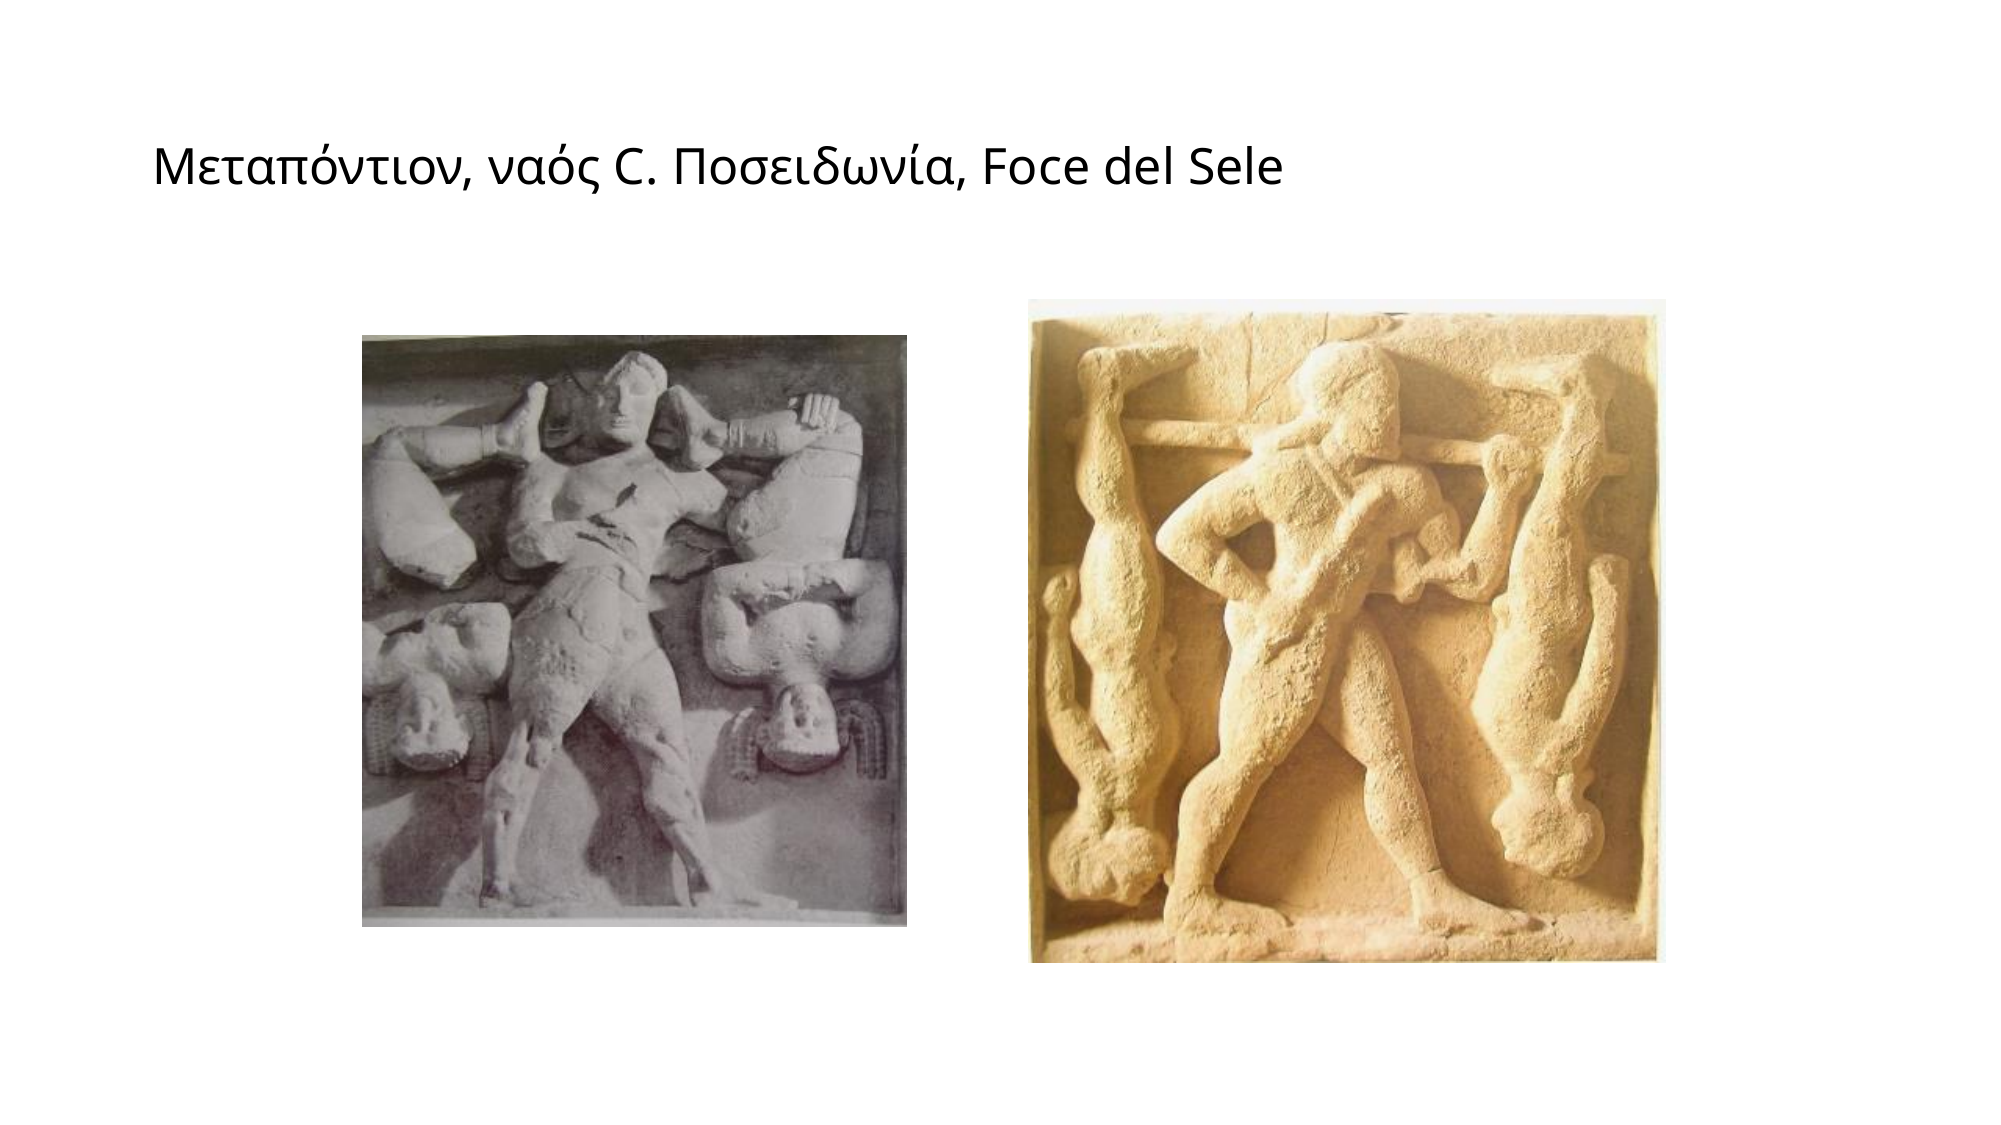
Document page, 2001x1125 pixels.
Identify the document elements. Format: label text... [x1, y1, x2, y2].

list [362, 335, 907, 927]
title Μεταπόντιον, ναός C. Ποσειδωνία, Foce del Sele [137, 59, 1863, 278]
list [1028, 299, 1666, 963]
